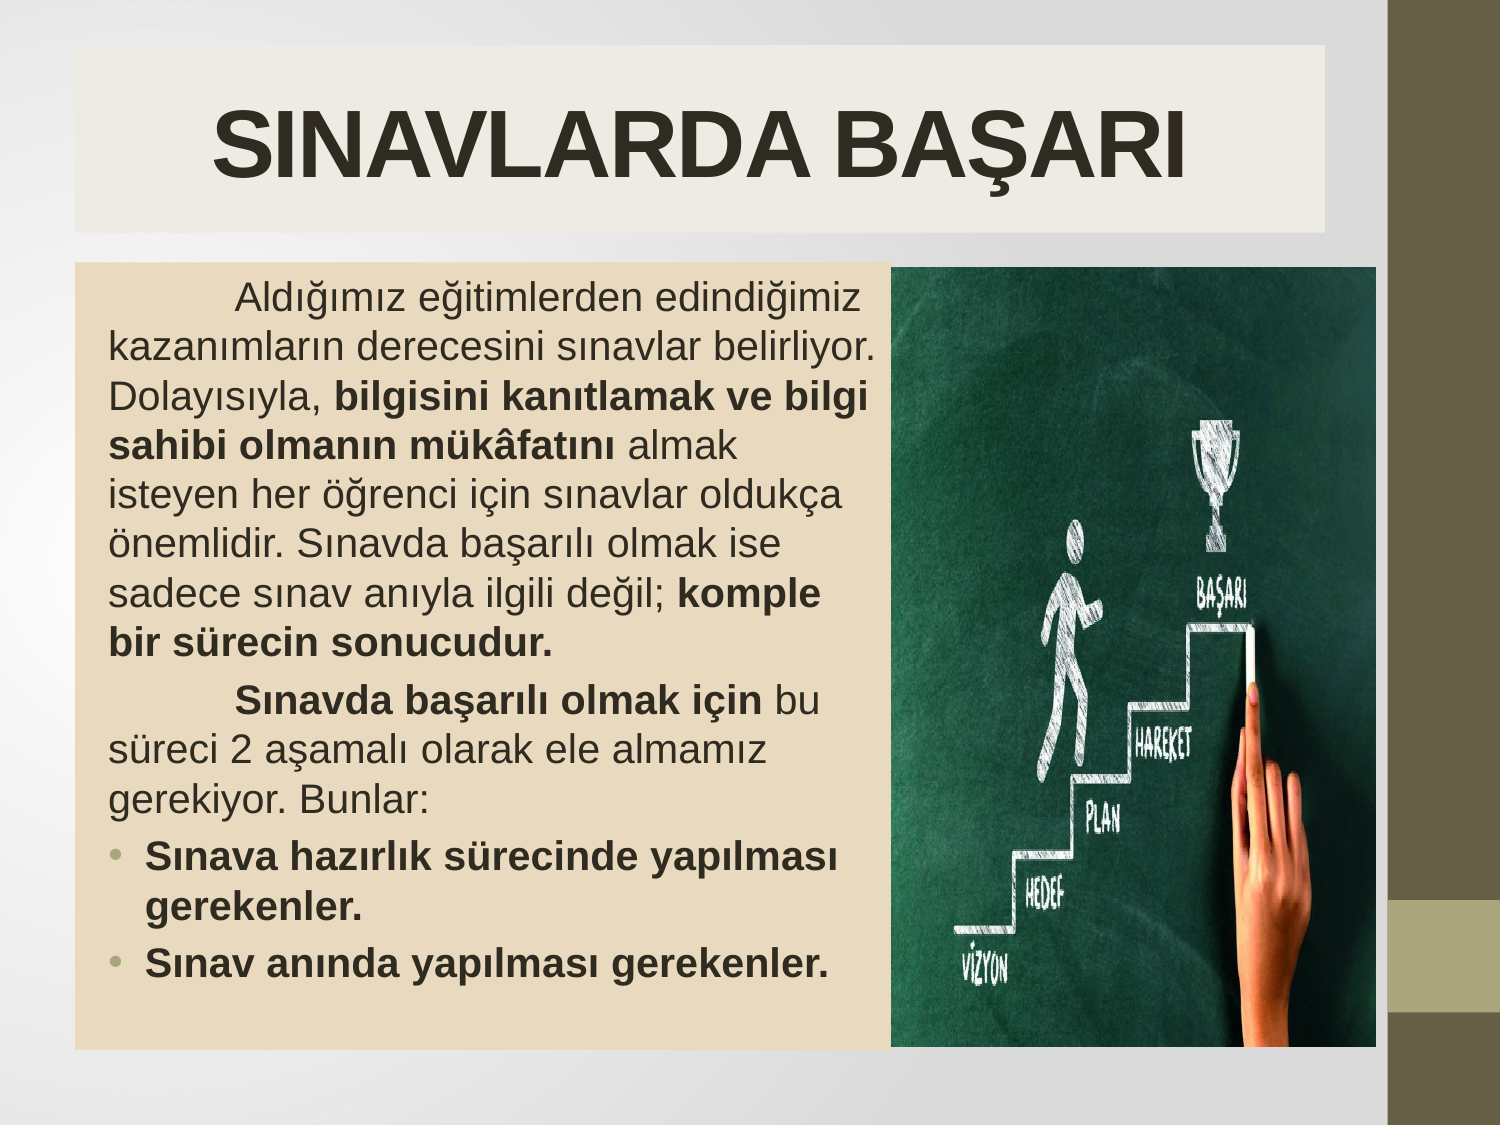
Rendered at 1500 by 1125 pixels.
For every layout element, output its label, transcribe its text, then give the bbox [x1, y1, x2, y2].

picture [891, 266, 1377, 1048]
list Aldığımız eğitimlerden edindiğimiz kazanımların derecesini sınavlar belirliyor. Dolayısıyla, bilgisini kanıtlamak ve bilgi sahibi olmanın mükâfatını almak isteyen her öğrenci için sınavlar oldukça önemlidir. Sınavda başarılı olmak ise sadece sınav anıyla ilgili değil; komple bir sürecin sonucudur. Sınavda başarılı olmak için bu süreci 2 aşamalı olarak ele almamız gerekiyor. Bunlar: Sınava hazırlık sürecinde yapılması gerekenler. Sınav anında yapılması gerekenler. [75, 262, 892, 1050]
title SINAVLARDA BAŞARI [75, 45, 1325, 233]
